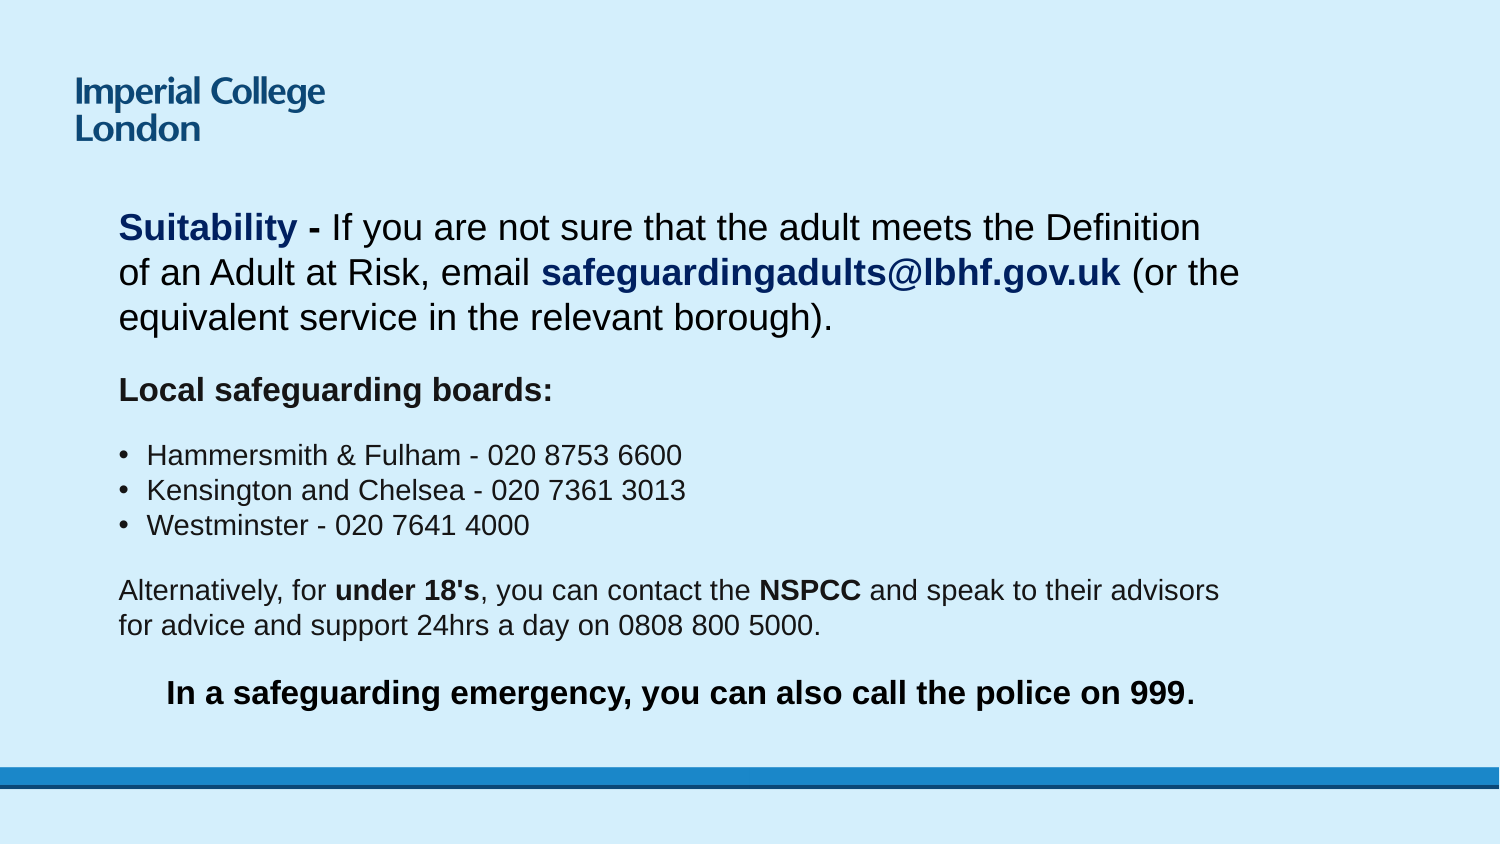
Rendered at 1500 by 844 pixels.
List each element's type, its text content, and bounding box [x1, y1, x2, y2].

picture [0, 0, 1499, 844]
text_box Suitability - If you are not sure that the adult meets the Definition of an Adult at Risk, email safeguardingadults@lbhf.gov.uk (or the equivalent service in the relevant borough). Local safeguarding boards: Hammersmith & Fulham - 020 8753 6600 Kensington and Chelsea - 020 7361 3013 Westminster - 020 7641 4000 Alternatively, for under 18's, you can contact the NSPCC and speak to their advisors for advice and support 24hrs a day on 0808 800 5000. In a safeguarding emergency, you can also call the police on 999. [103, 195, 1259, 748]
